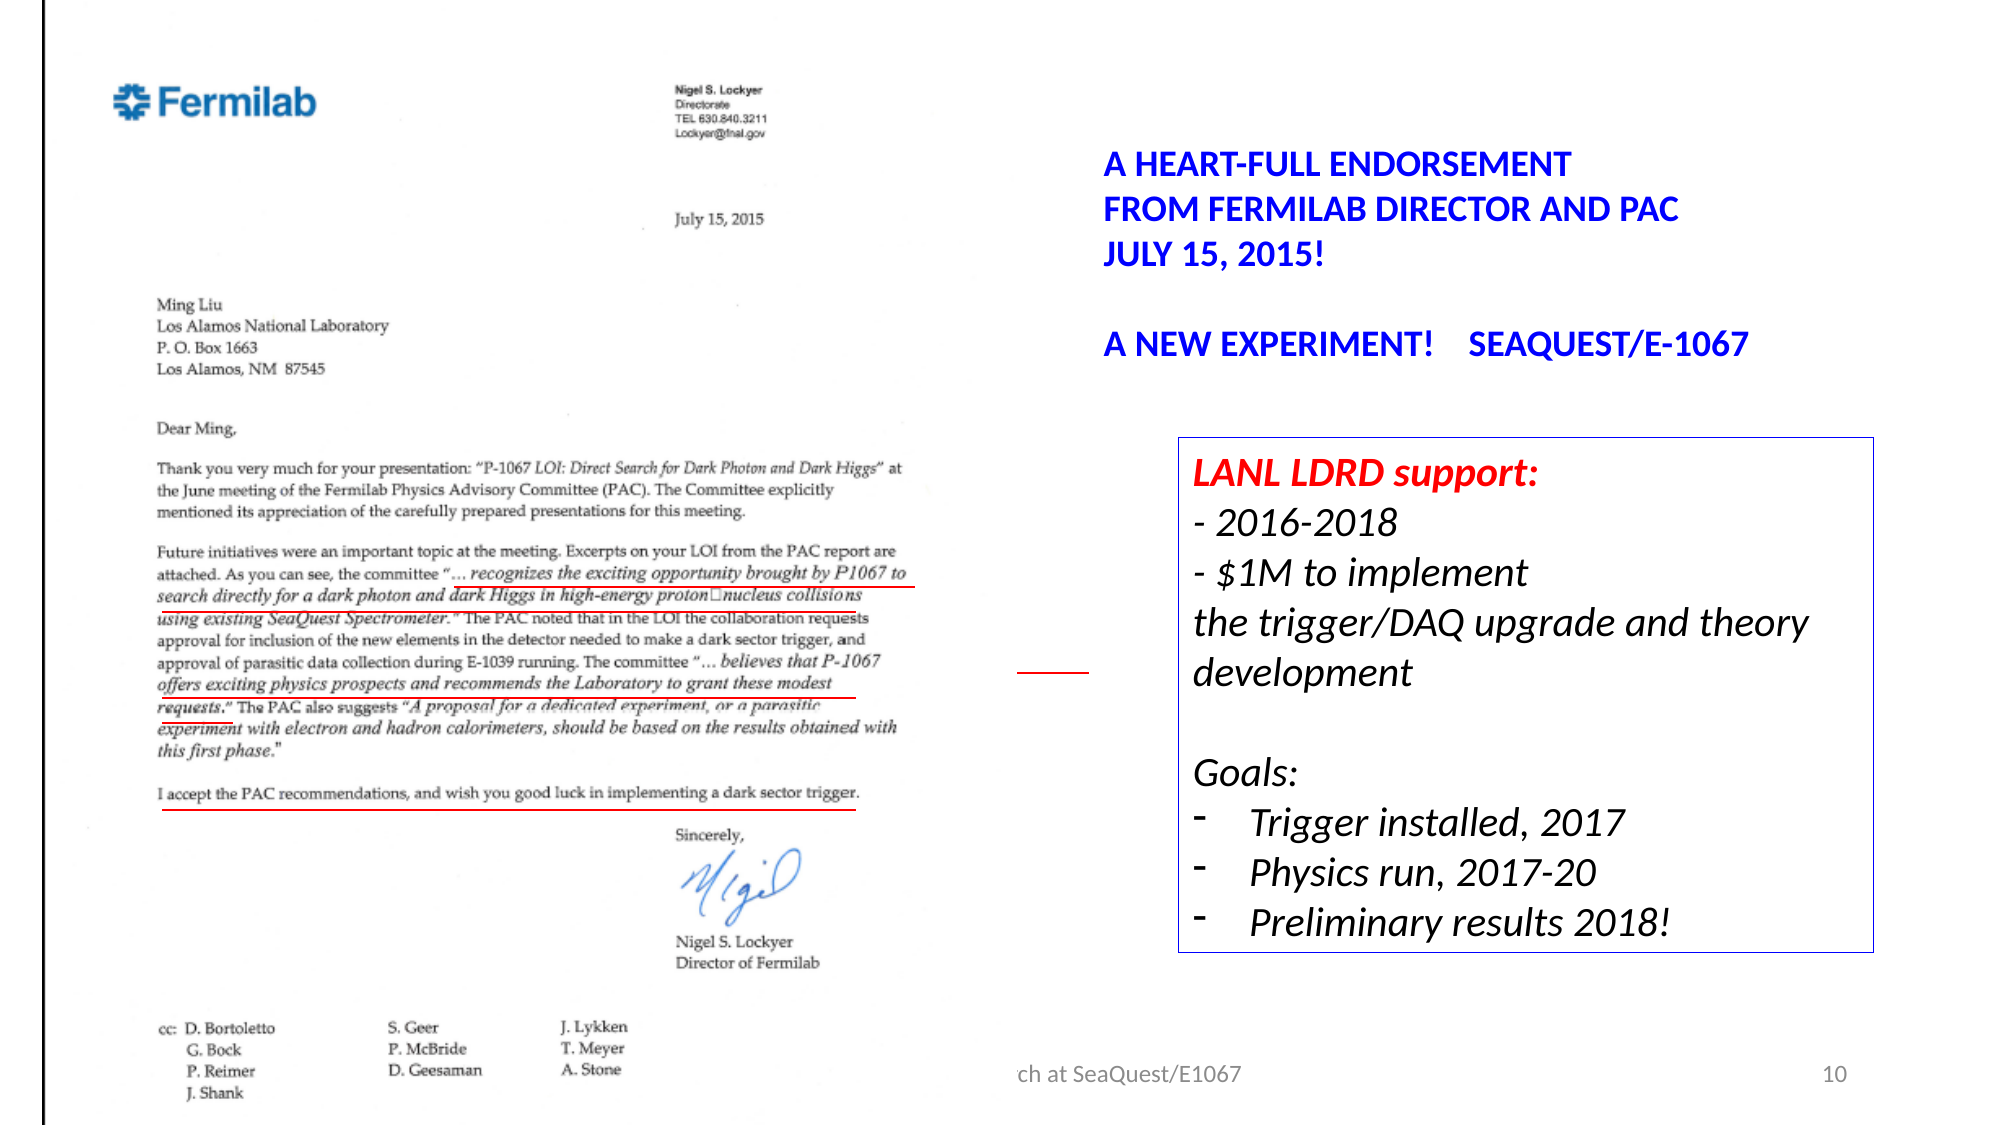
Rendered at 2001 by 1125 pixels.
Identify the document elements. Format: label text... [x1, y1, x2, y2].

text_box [42, 0, 1017, 1125]
footer Ming Liu, Dark Sector Search at SeaQuest/E1067 [1017, 1042, 1338, 1103]
text_box A heart-full endorsement from Fermilab Director and PAC July 15, 2015! A New experiment! SeaQuest/E-1067 [1089, 131, 1910, 372]
text_box LANL LDRD support: - 2016-2018 - $1M to implement the trigger/DAQ upgrade and theory development Goals: Trigger installed, 2017 Physics run, 2017-20 Preliminary results 2018! [1178, 437, 1874, 953]
slide_number 10 [1412, 1042, 1863, 1103]
